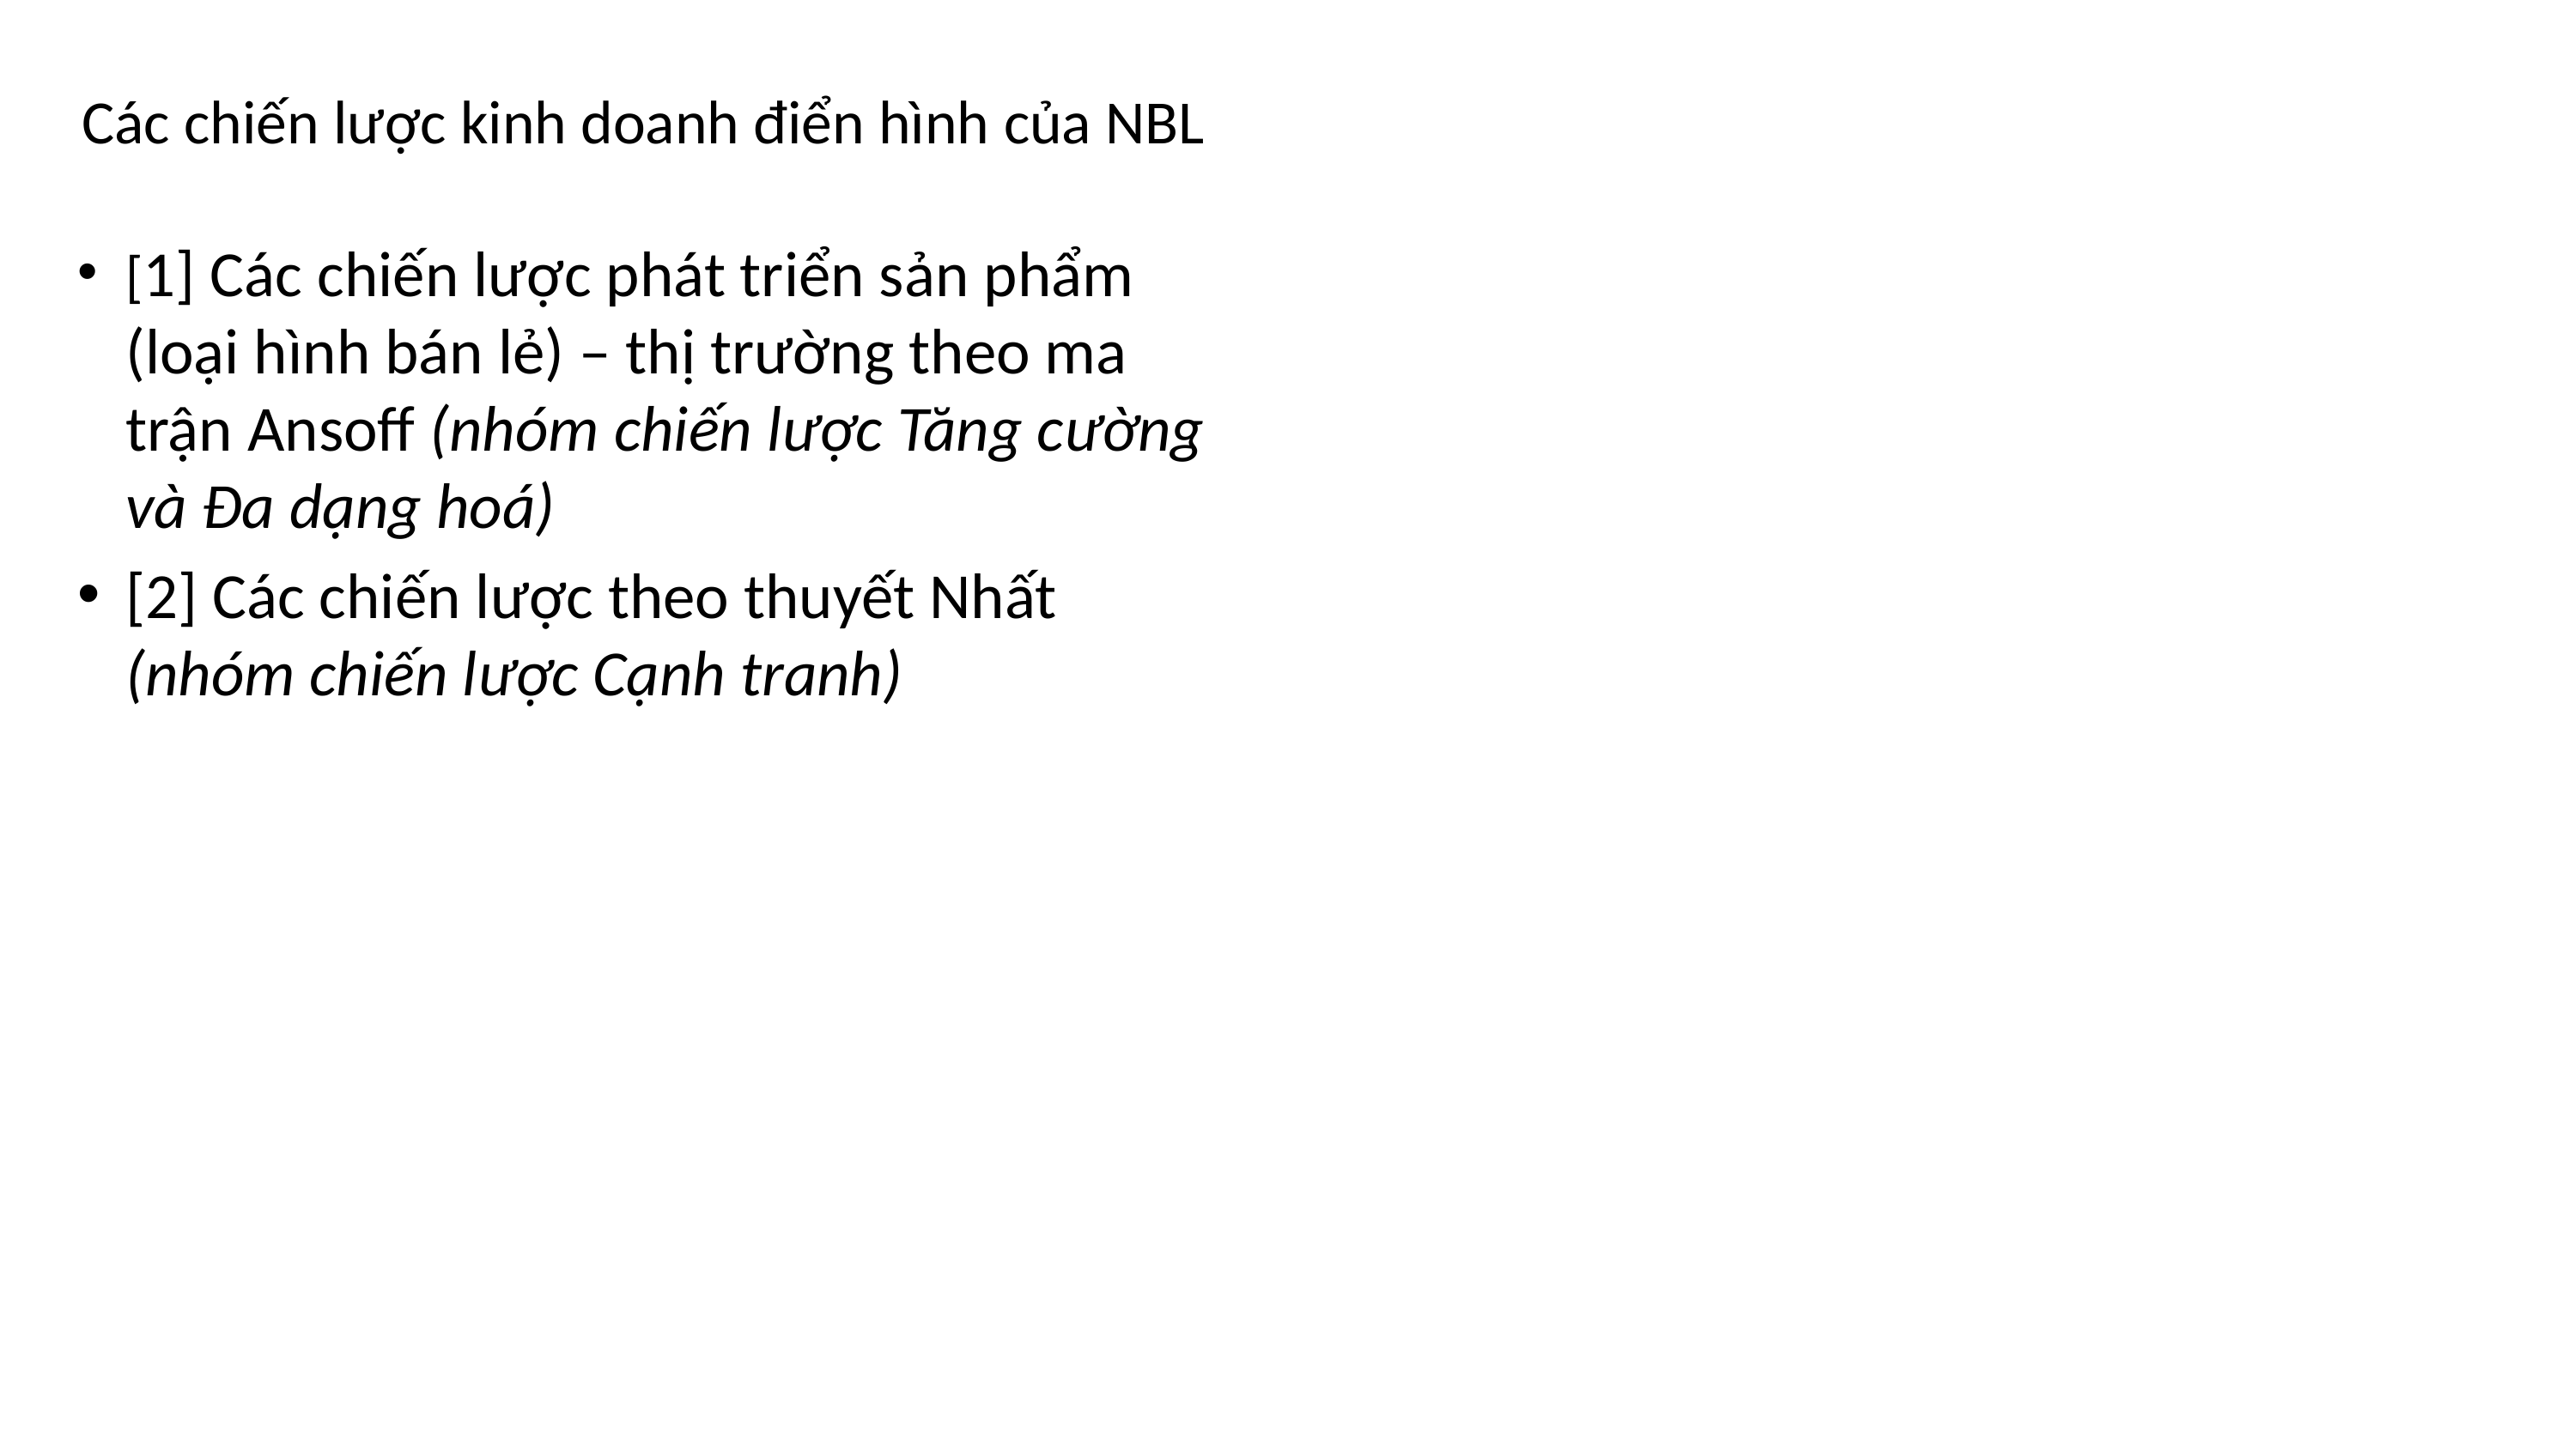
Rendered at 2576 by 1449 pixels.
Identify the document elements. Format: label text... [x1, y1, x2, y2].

list [1] Các chiến lược phát triển sản phẩm (loại hình bán lẻ) – thị trường theo ma trận Ansoff (nhóm chiến lược Tăng cường và Đa dạng hoá) [2] Các chiến lược theo thuyết Nhất (nhóm chiến lược Cạnh tranh) [64, 225, 1224, 863]
title Các chiến lược kinh doanh điển hình của NBL [64, 39, 1224, 200]
